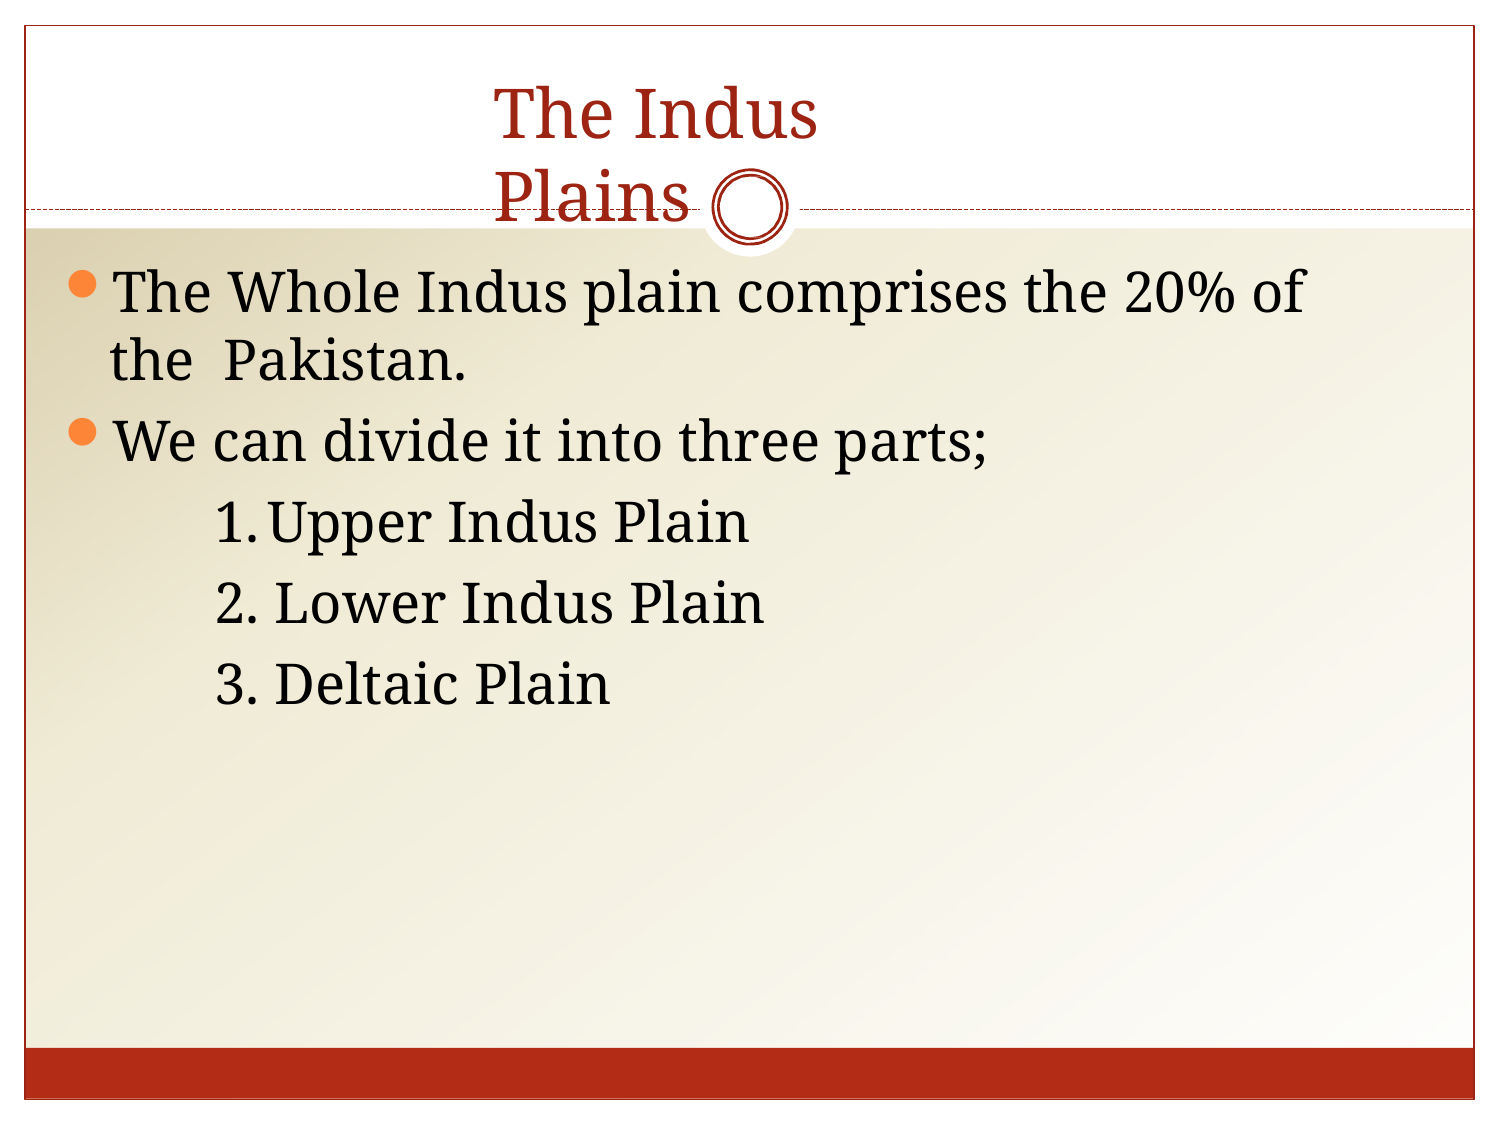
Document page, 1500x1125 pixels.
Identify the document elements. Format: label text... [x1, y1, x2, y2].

title The Indus Plains [491, 67, 1009, 254]
picture [26, 229, 1473, 1047]
text_box The Whole Indus plain comprises the 20% of the Pakistan. We can divide it into three parts; Upper Indus Plain Lower Indus Plain Deltaic Plain [62, 254, 1320, 716]
